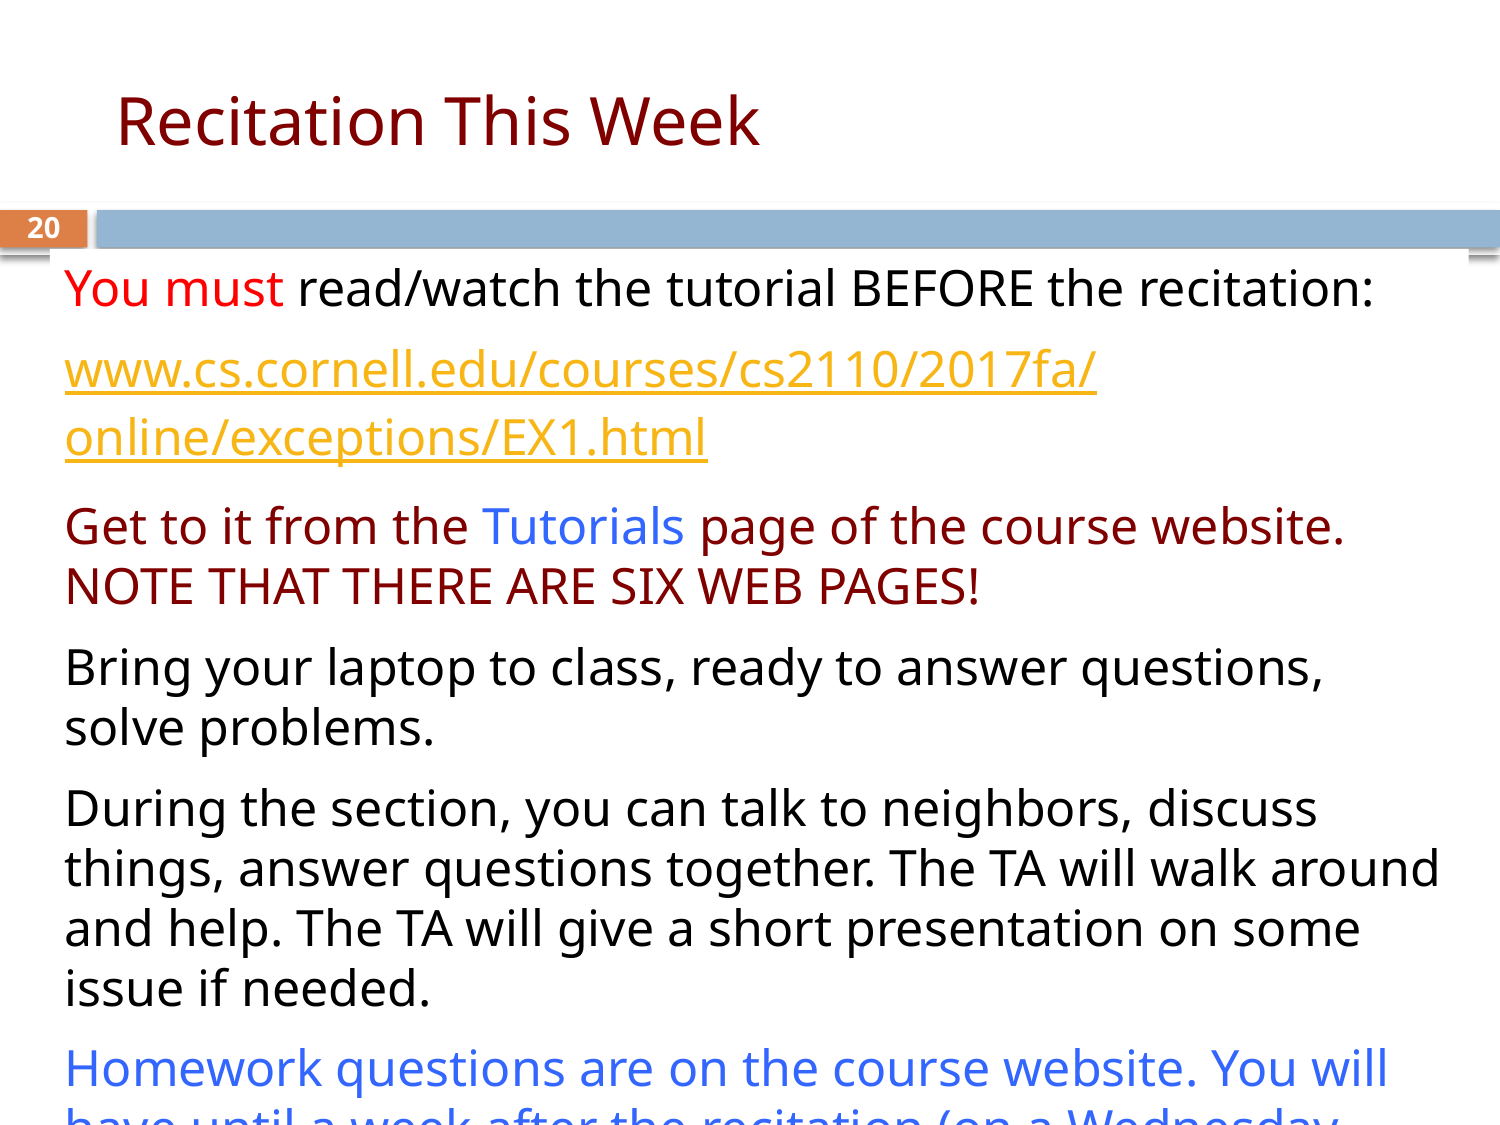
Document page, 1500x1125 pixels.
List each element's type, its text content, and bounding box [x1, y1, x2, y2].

title Recitation This Week [100, 37, 1438, 200]
text_box You must read/watch the tutorial BEFORE the recitation: www.cs.cornell.edu/courses/cs2110/2017fa/online/exceptions/EX1.html Get to it from the Tutorials page of the course website. NOTE THAT THERE ARE SIX WEB PAGES! Bring your laptop to class, ready to answer questions, solve problems. During the section, you can talk to neighbors, discuss things, answer questions together. The TA will walk around and help. The TA will give a short presentation on some issue if needed. Homework questions are on the course website. You will have until a week after the recitation (on a Wednesday night) to submit answers on the CMS. [49, 248, 1469, 988]
slide_number 20 [0, 208, 88, 249]
